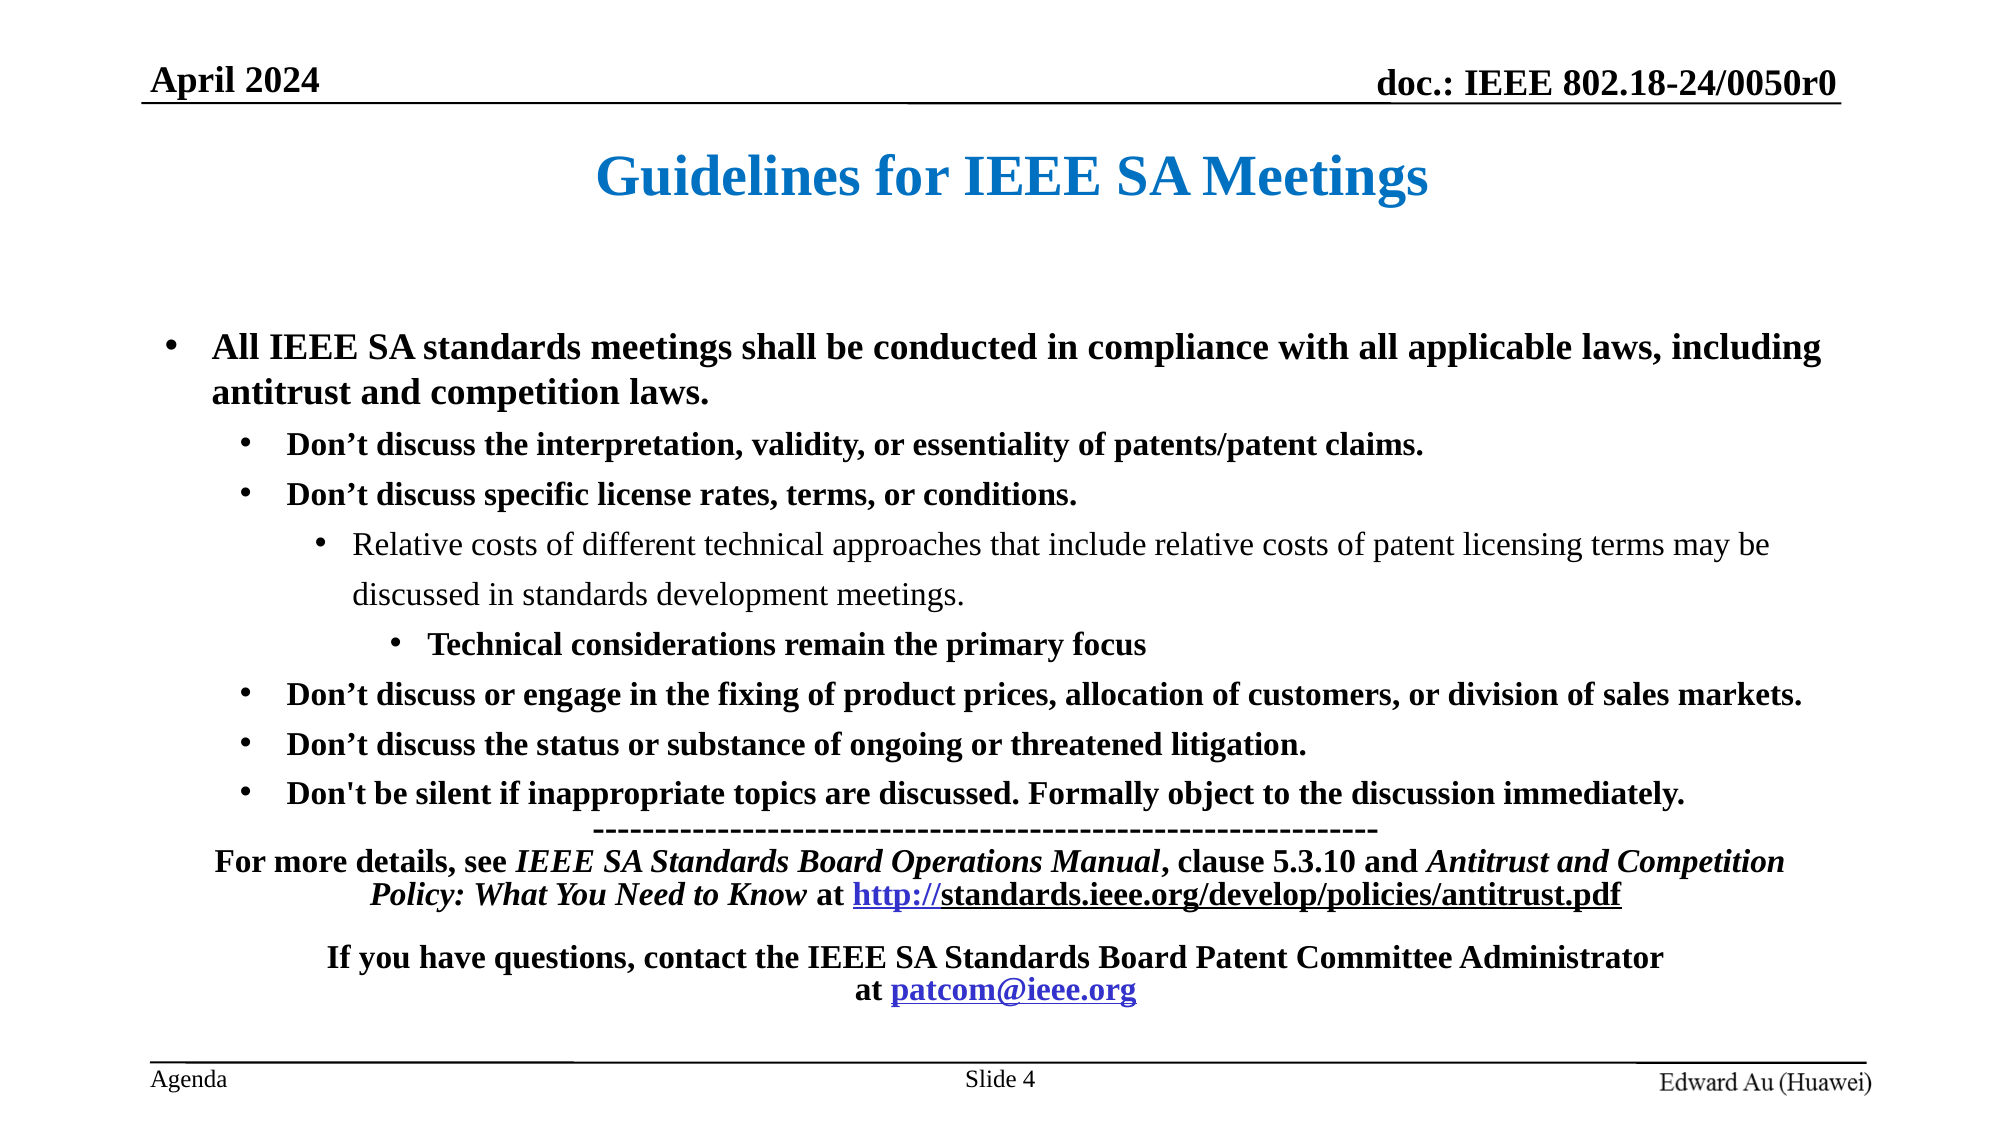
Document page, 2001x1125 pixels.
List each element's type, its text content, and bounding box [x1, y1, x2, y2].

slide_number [149, 54, 513, 101]
title Guidelines for IEEE SA Meetings [162, 99, 1864, 246]
slide_number Slide 4 [925, 1061, 1076, 1123]
picture [1174, 1058, 1887, 1113]
text_box All IEEE SA standards meetings shall be conducted in compliance with all applicable laws, including antitrust and competition laws. Don’t discuss the interpretation, validity, or essentiality of patents/patent claims. Don’t discuss specific license rates, terms, or conditions. Relative costs of different technical approaches that include relative costs of patent licensing terms may be discussed in standards development meetings. Technical considerations remain the primary focus Don’t discuss or engage in the fixing of product prices, allocation of customers, or division of sales markets. Don’t discuss the status or substance of ongoing or threatened litigation. Don't be silent if inappropriate topics are discussed. Formally object to the discussion immediately. --------------------------------------------------------------- For more details, see IEEE SA Standards Board Operations Manual, clause 5.3.10 and Antitrust and Competition Policy: What You Need to Know at http://standards.ieee.org/develop/policies/antitrust.pdf If you have questions, contact the IEEE SA Standards Board Patent Committee Administrator at patcom@ieee.org [149, 275, 1851, 1040]
